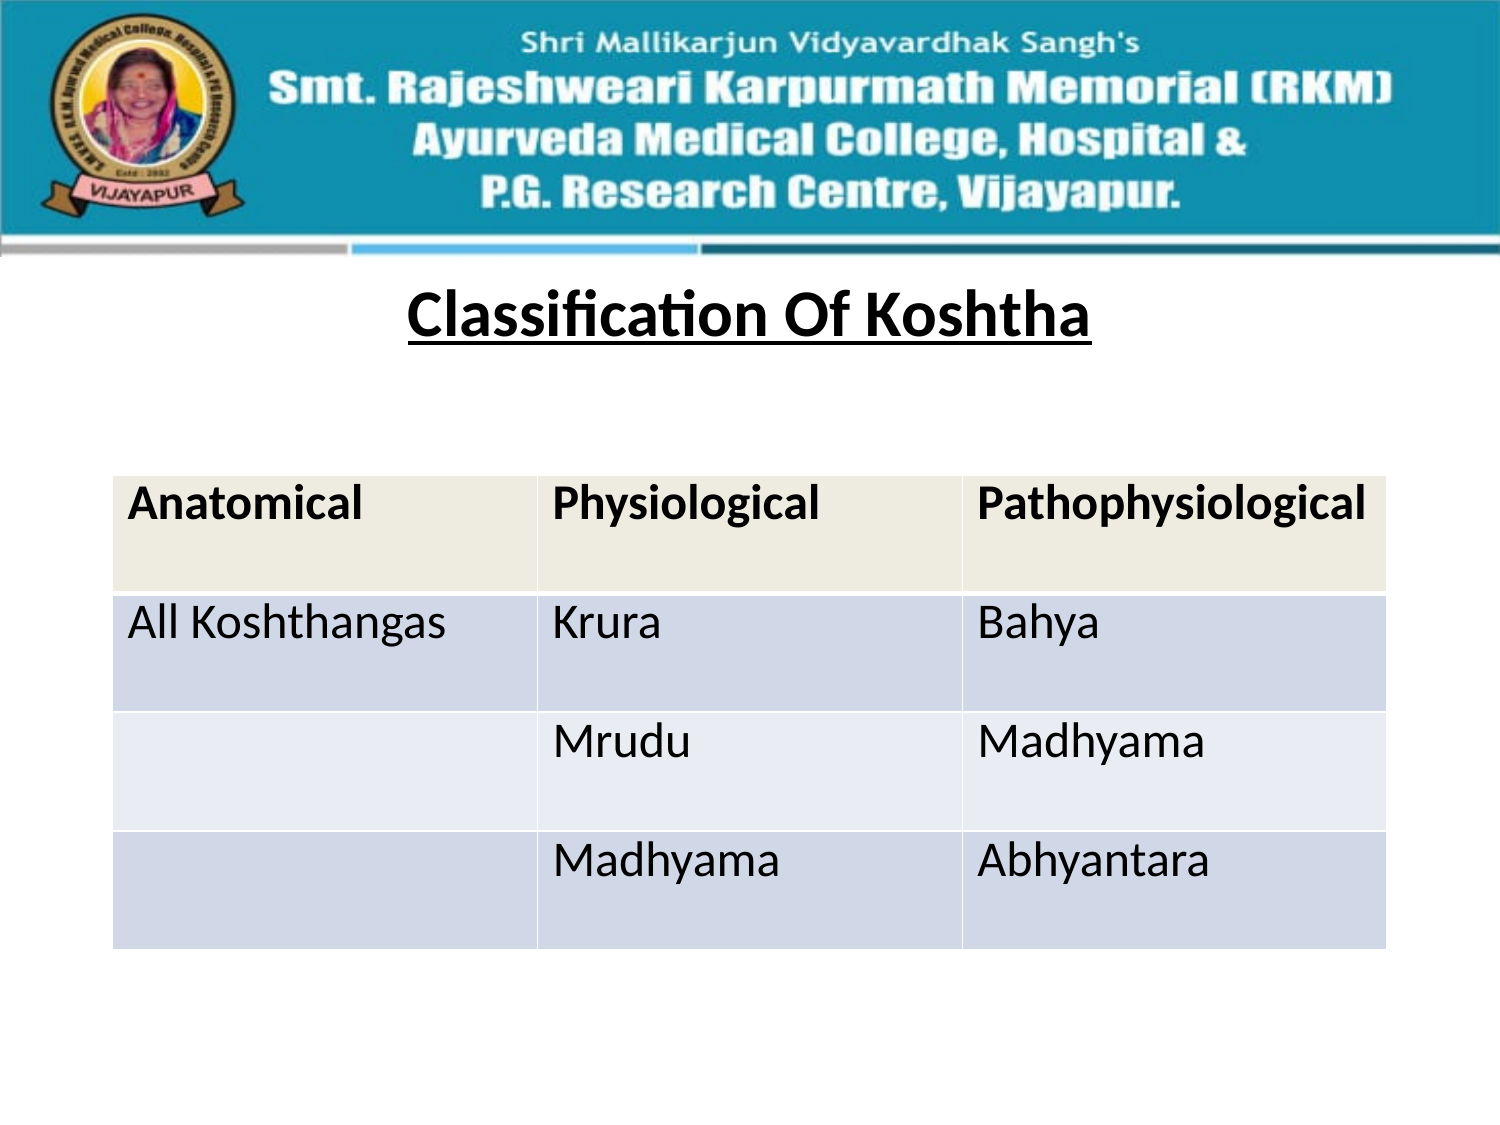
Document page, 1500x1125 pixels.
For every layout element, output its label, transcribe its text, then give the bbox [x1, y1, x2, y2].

table_header Pathophysiological [963, 476, 1386, 591]
table_header Physiological [538, 476, 962, 591]
table_cell Krura [538, 596, 962, 711]
table_header Anatomical [113, 476, 537, 591]
table_cell [113, 713, 537, 830]
table_cell Mrudu [538, 713, 962, 830]
table_cell [113, 832, 537, 949]
table_cell Madhyama [538, 832, 962, 949]
table_cell Abhyantara [963, 832, 1386, 949]
list Classification Of Koshtha [75, 265, 1425, 1005]
table_cell Madhyama [963, 713, 1386, 830]
table_cell All Koshthangas [113, 596, 537, 711]
table_cell Bahya [963, 596, 1386, 711]
picture [0, 0, 1500, 257]
